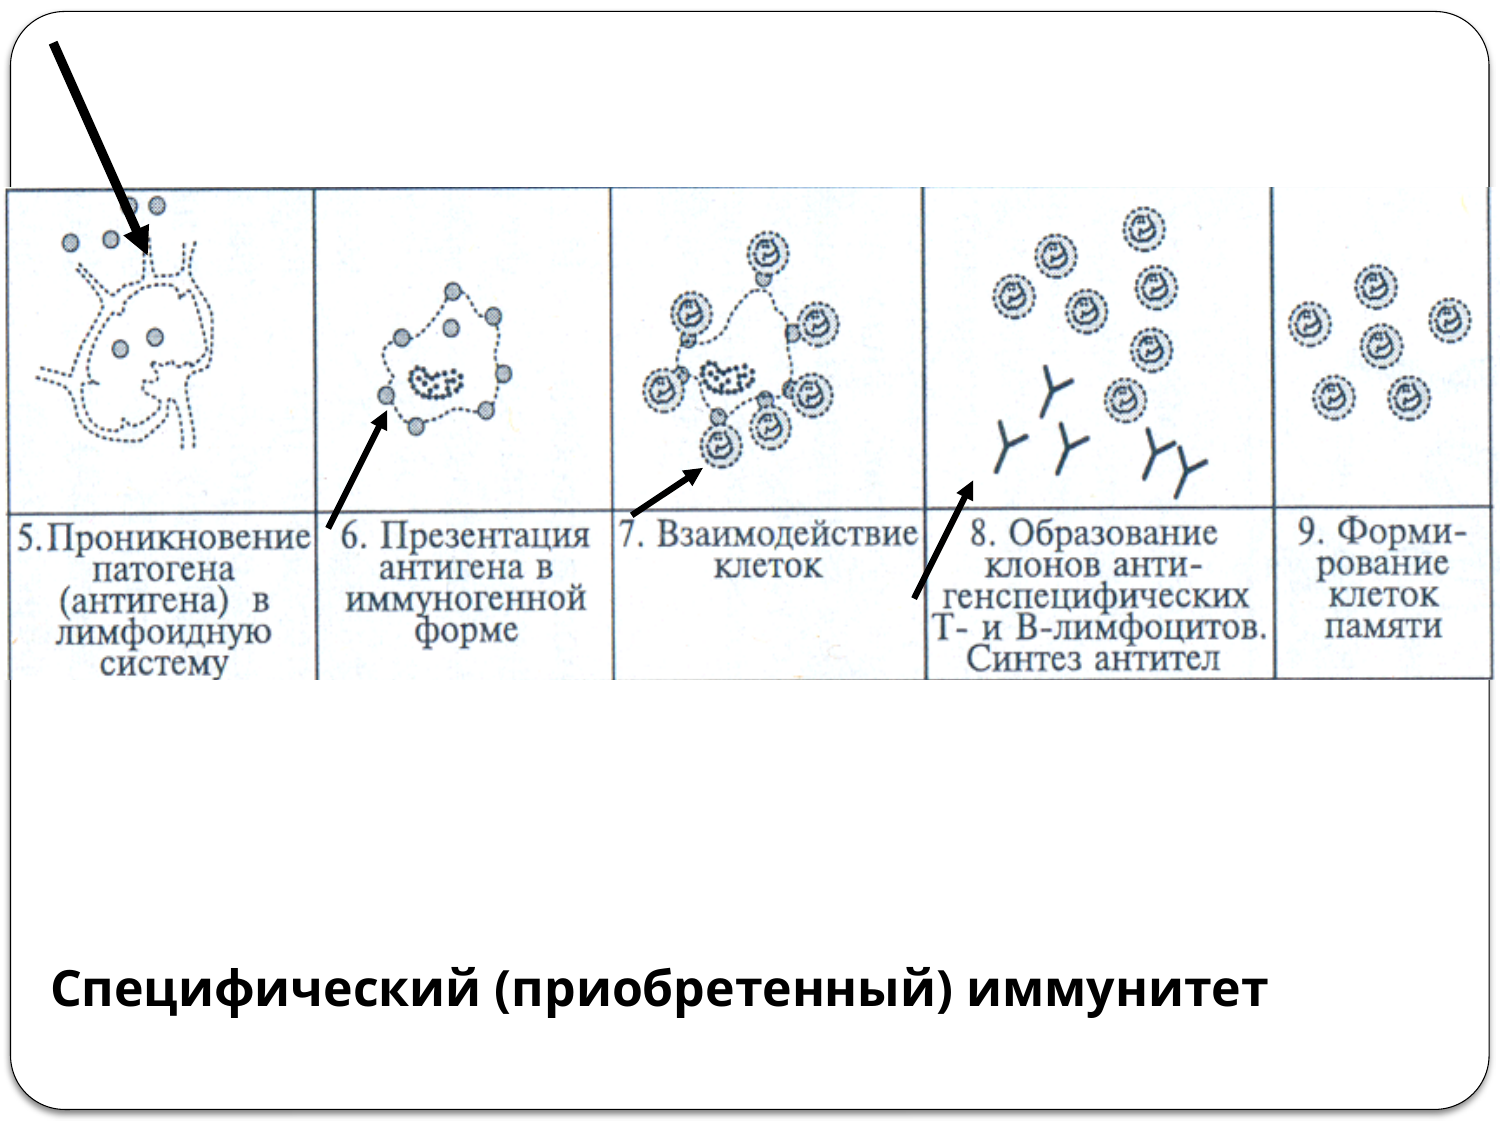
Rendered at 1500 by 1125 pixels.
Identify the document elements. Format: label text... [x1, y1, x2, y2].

picture [0, 187, 1500, 680]
text_box Специфический (приобретенный) иммунитет [35, 949, 1454, 1024]
